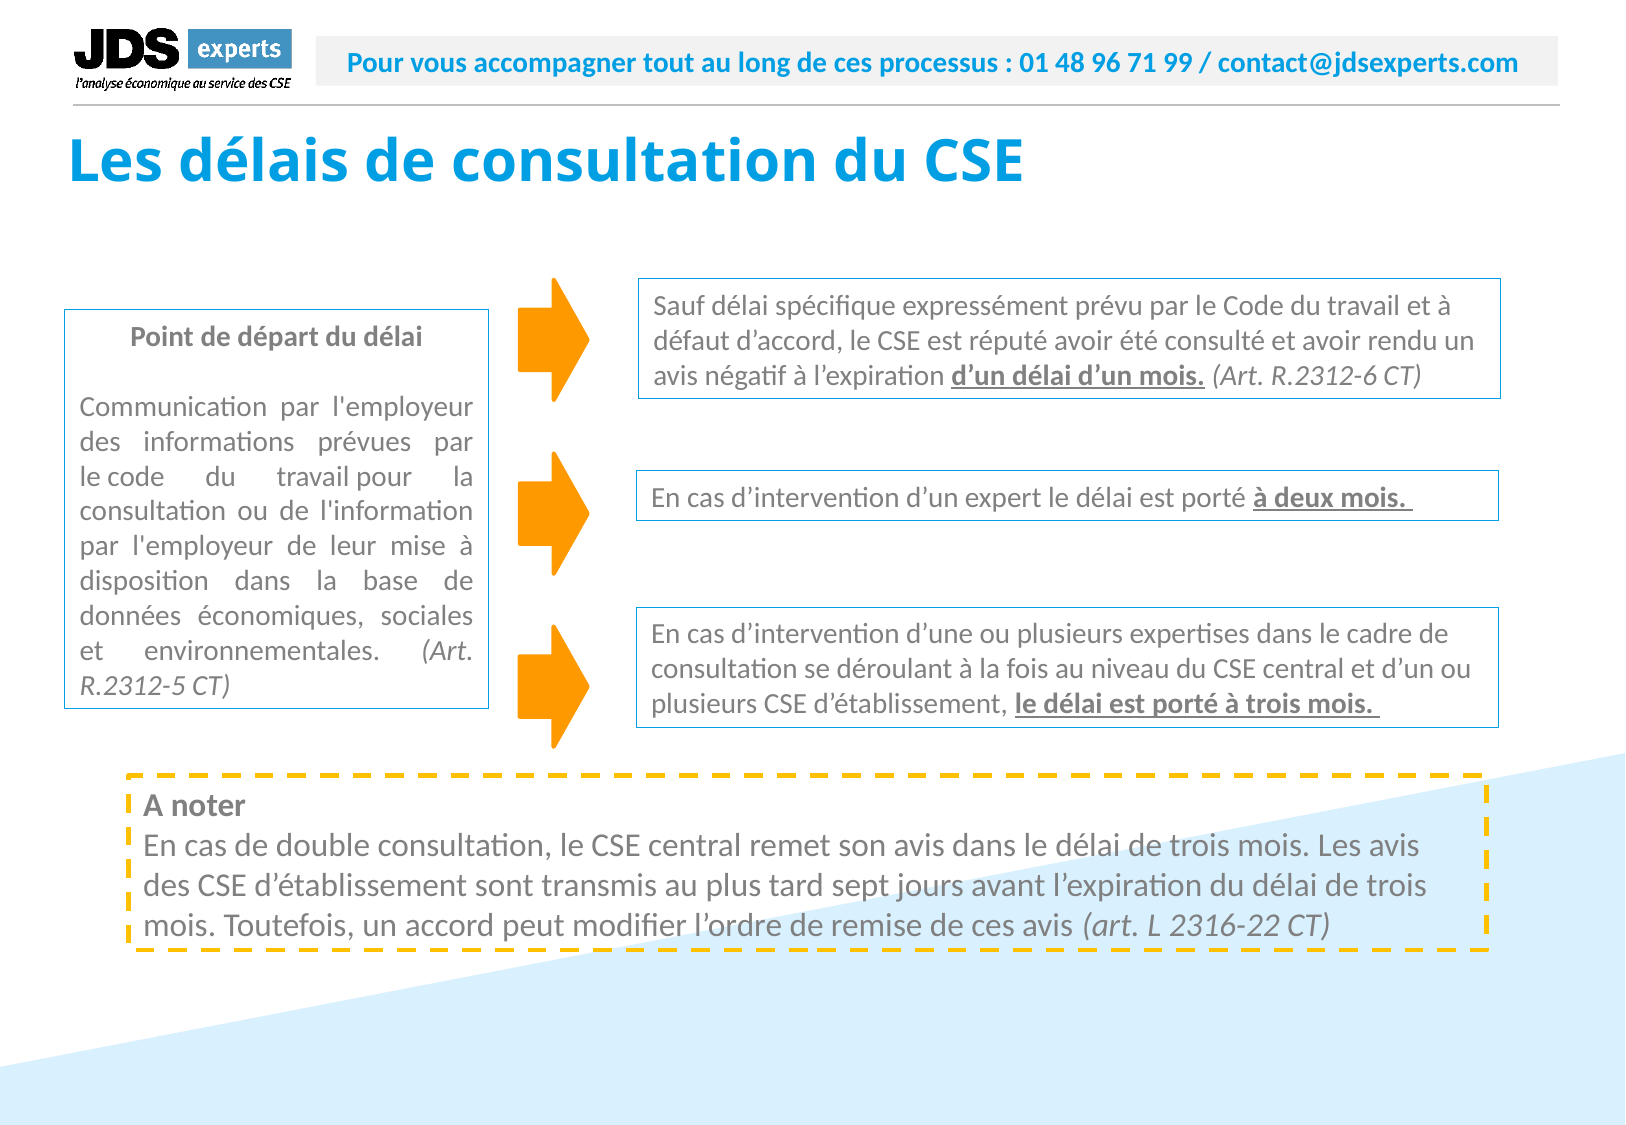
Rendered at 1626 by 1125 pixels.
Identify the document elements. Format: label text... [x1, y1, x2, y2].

text_box En cas d’intervention d’un expert le délai est porté à deux mois. [636, 470, 1499, 521]
text_box [519, 279, 588, 401]
text_box [519, 453, 588, 574]
text_box A noter En cas de double consultation, le CSE central remet son avis dans le délai de trois mois. Les avis des CSE d’établissement sont transmis au plus tard sept jours avant l’expiration du délai de trois mois. Toutefois, un accord peut modifier l’ordre de remise de ces avis (art. L 2316-22 CT) [128, 775, 1487, 951]
text_box Sauf délai spécifique expressément prévu par le Code du travail et à défaut d’accord, le CSE est réputé avoir été consulté et avoir rendu un avis négatif à l’expiration d’un délai d’un mois. (Art. R.2312-6 CT) [638, 278, 1501, 399]
picture [58, 7, 307, 111]
text_box Point de départ du délai Communication par l'employeur des informations prévues par le code du travail pour la consultation ou de l'information par l'employeur de leur mise à disposition dans la base de données économiques, sociales et environnementales. (Art. R.2312-5 CT) [64, 309, 489, 709]
text_box En cas d’intervention d’une ou plusieurs expertises dans le cadre de consultation se déroulant à la fois au niveau du CSE central et d’un ou plusieurs CSE d’établissement, le délai est porté à trois mois. [636, 607, 1499, 728]
text_box [519, 626, 588, 747]
text_box Les délais de consultation du CSE [67, 123, 1408, 242]
text_box Pour vous accompagner tout au long de ces processus : 01 48 96 71 99 / contact@jdsexperts.com [315, 35, 1558, 86]
